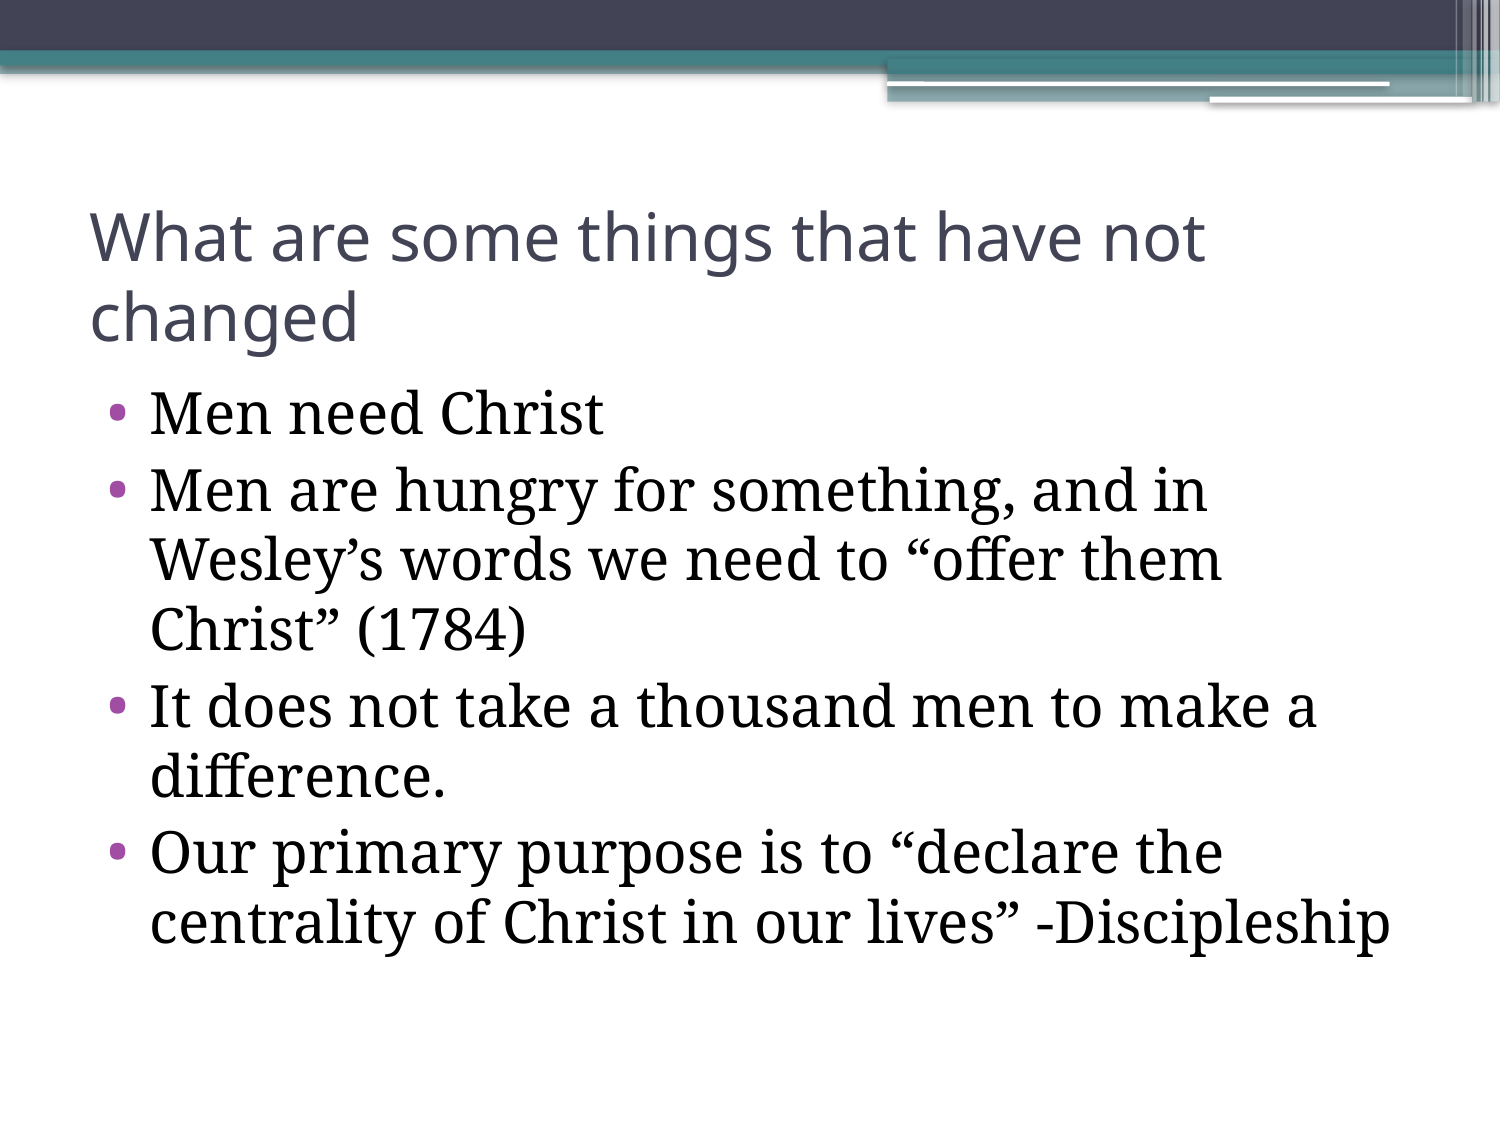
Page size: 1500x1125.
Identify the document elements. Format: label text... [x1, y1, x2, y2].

title What are some things that have not changed [75, 187, 1425, 363]
list Men need Christ Men are hungry for something, and in Wesley’s words we need to “offer them Christ” (1784) It does not take a thousand men to make a difference. Our primary purpose is to “declare the centrality of Christ in our lives” -Discipleship [75, 368, 1425, 1079]
